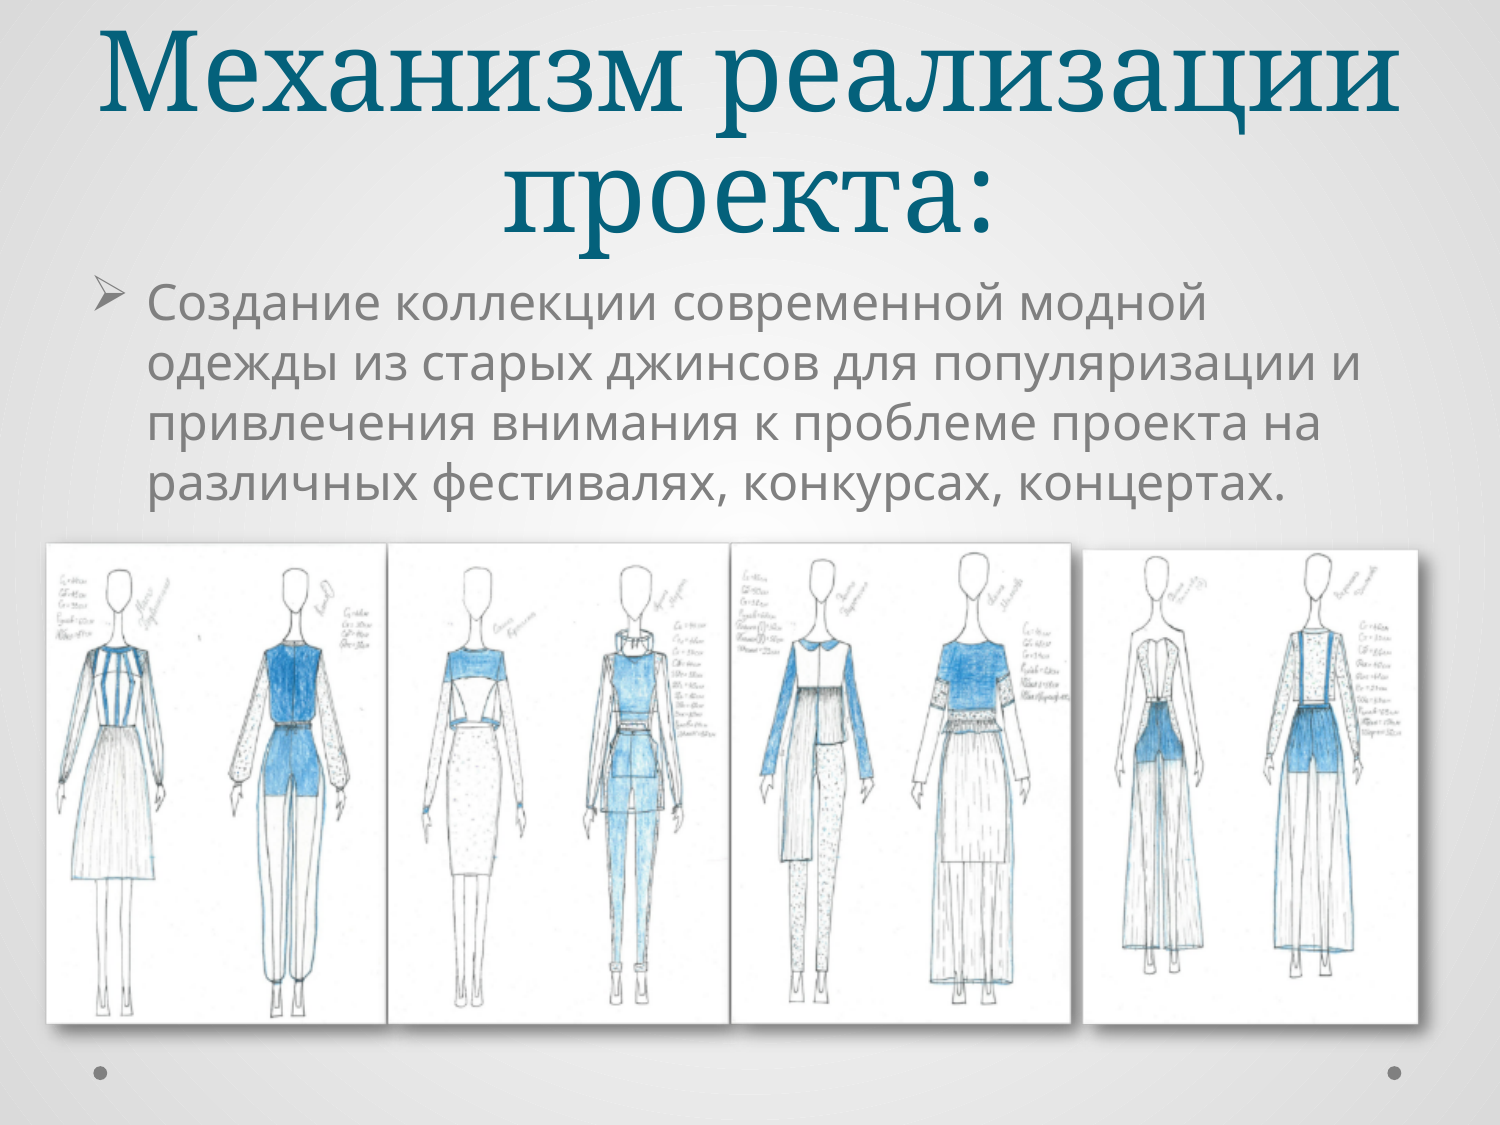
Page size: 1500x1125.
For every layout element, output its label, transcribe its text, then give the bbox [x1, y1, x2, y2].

title Механизм реализации проекта: [75, 0, 1425, 262]
picture [29, 525, 1453, 1059]
list Создание коллекции современной модной одежды из старых джинсов для популяризации и привлечения внимания к проблеме проекта на различных фестивалях, конкурсах, концертах. [75, 262, 1425, 531]
